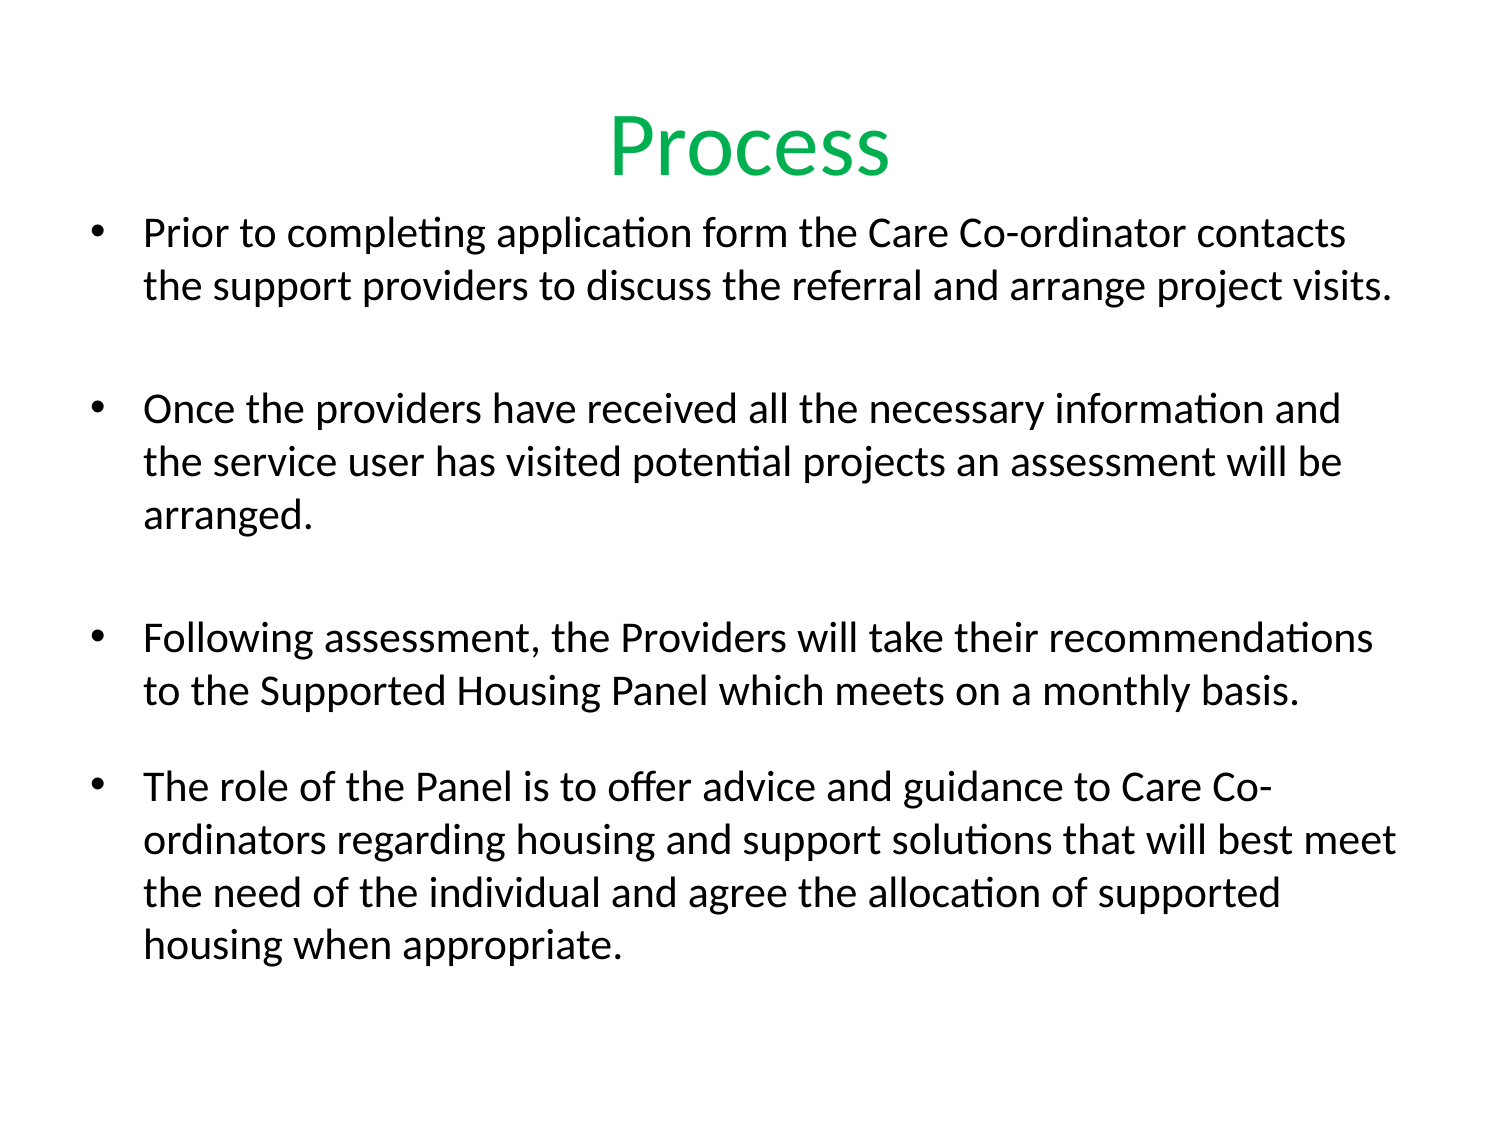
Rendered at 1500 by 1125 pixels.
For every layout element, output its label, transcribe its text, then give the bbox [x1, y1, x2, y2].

list Prior to completing application form the Care Co-ordinator contacts the support providers to discuss the referral and arrange project visits. Once the providers have received all the necessary information and the service user has visited potential projects an assessment will be arranged. Following assessment, the Providers will take their recommendations to the Supported Housing Panel which meets on a monthly basis. The role of the Panel is to offer advice and guidance to Care Co-ordinators regarding housing and support solutions that will best meet the need of the individual and agree the allocation of supported housing when appropriate. [75, 196, 1425, 1005]
title Process [75, 45, 1425, 196]
